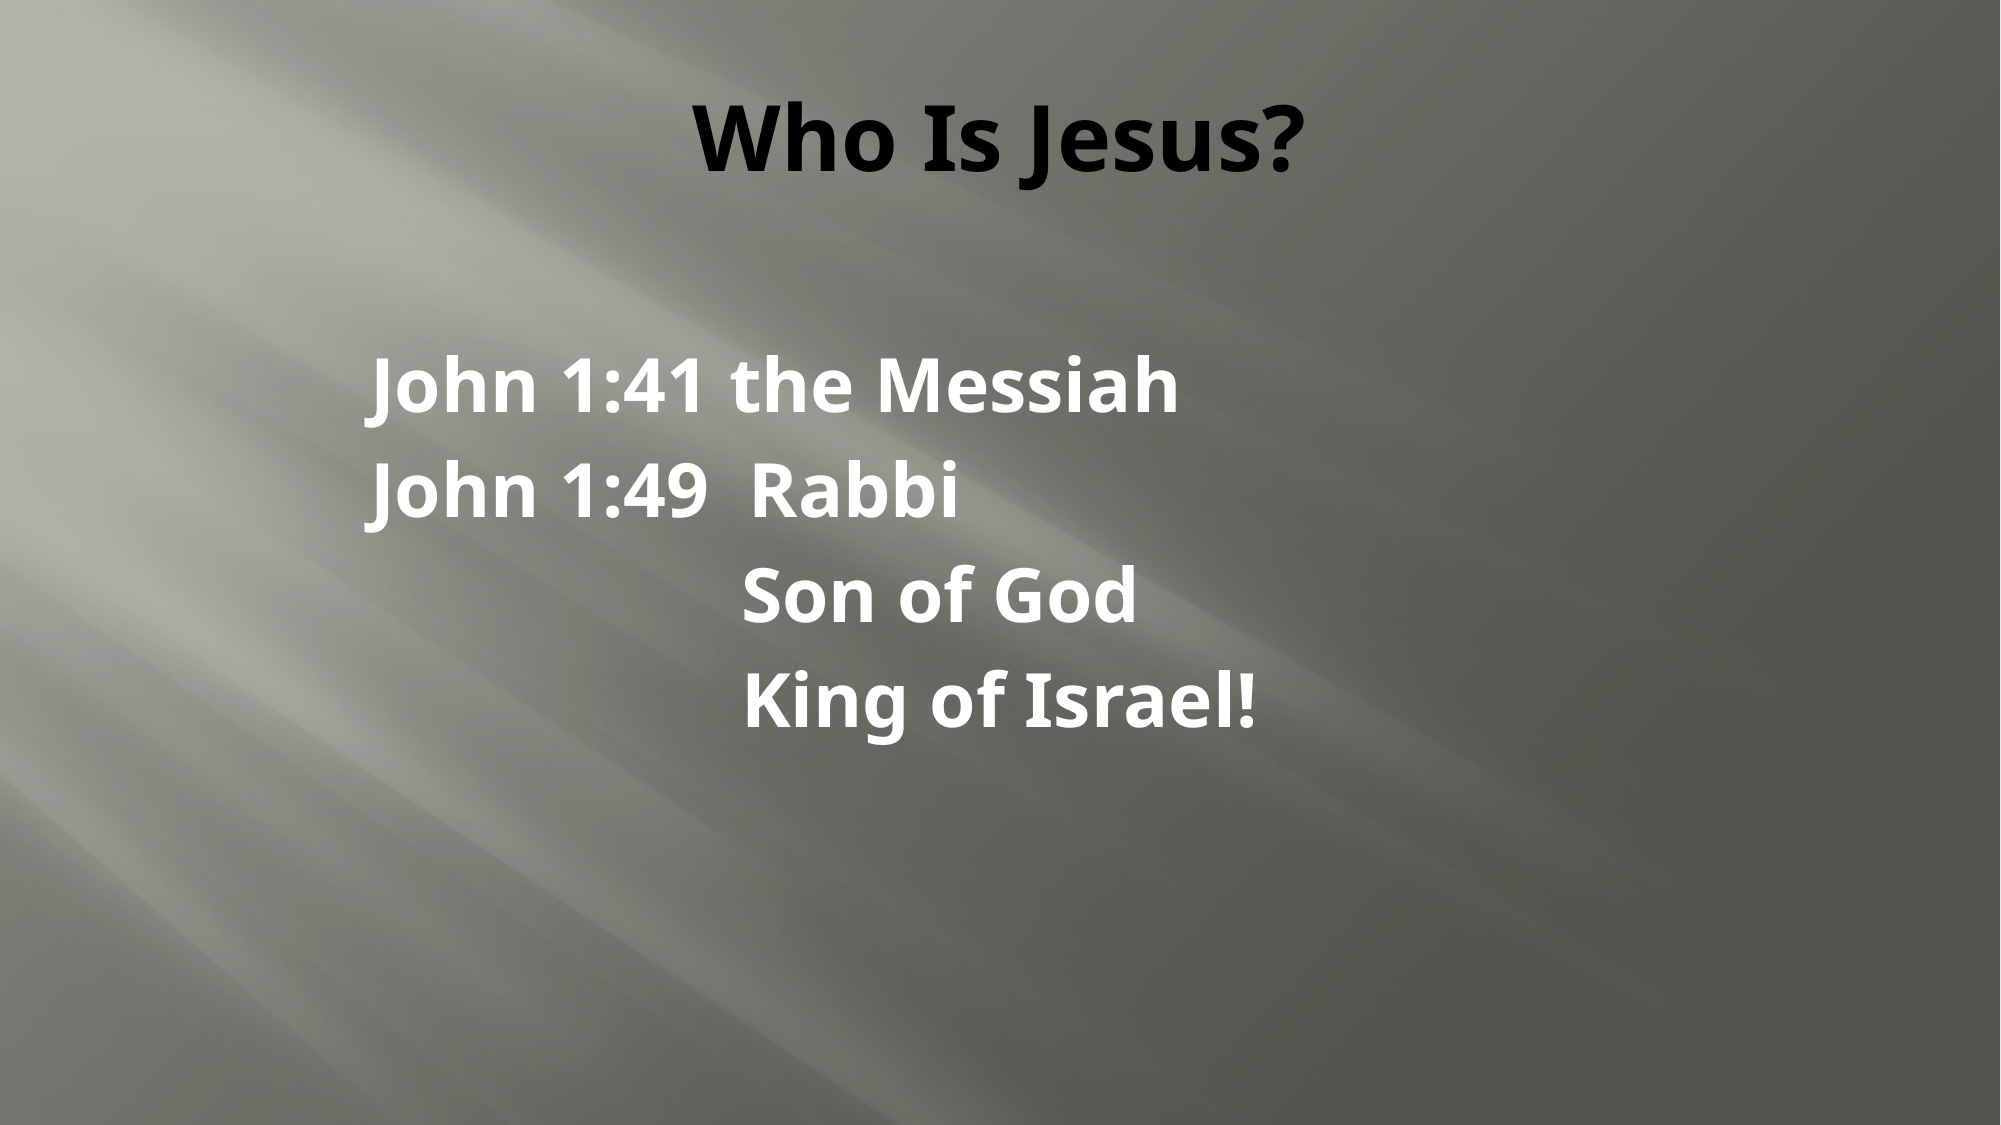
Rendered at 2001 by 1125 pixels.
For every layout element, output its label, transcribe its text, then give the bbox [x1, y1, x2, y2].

title Who Is Jesus? [324, 40, 1675, 229]
list John 1:41 the Messiah John 1:49 Rabbi Son of God King of Israel! [338, 330, 1675, 1035]
